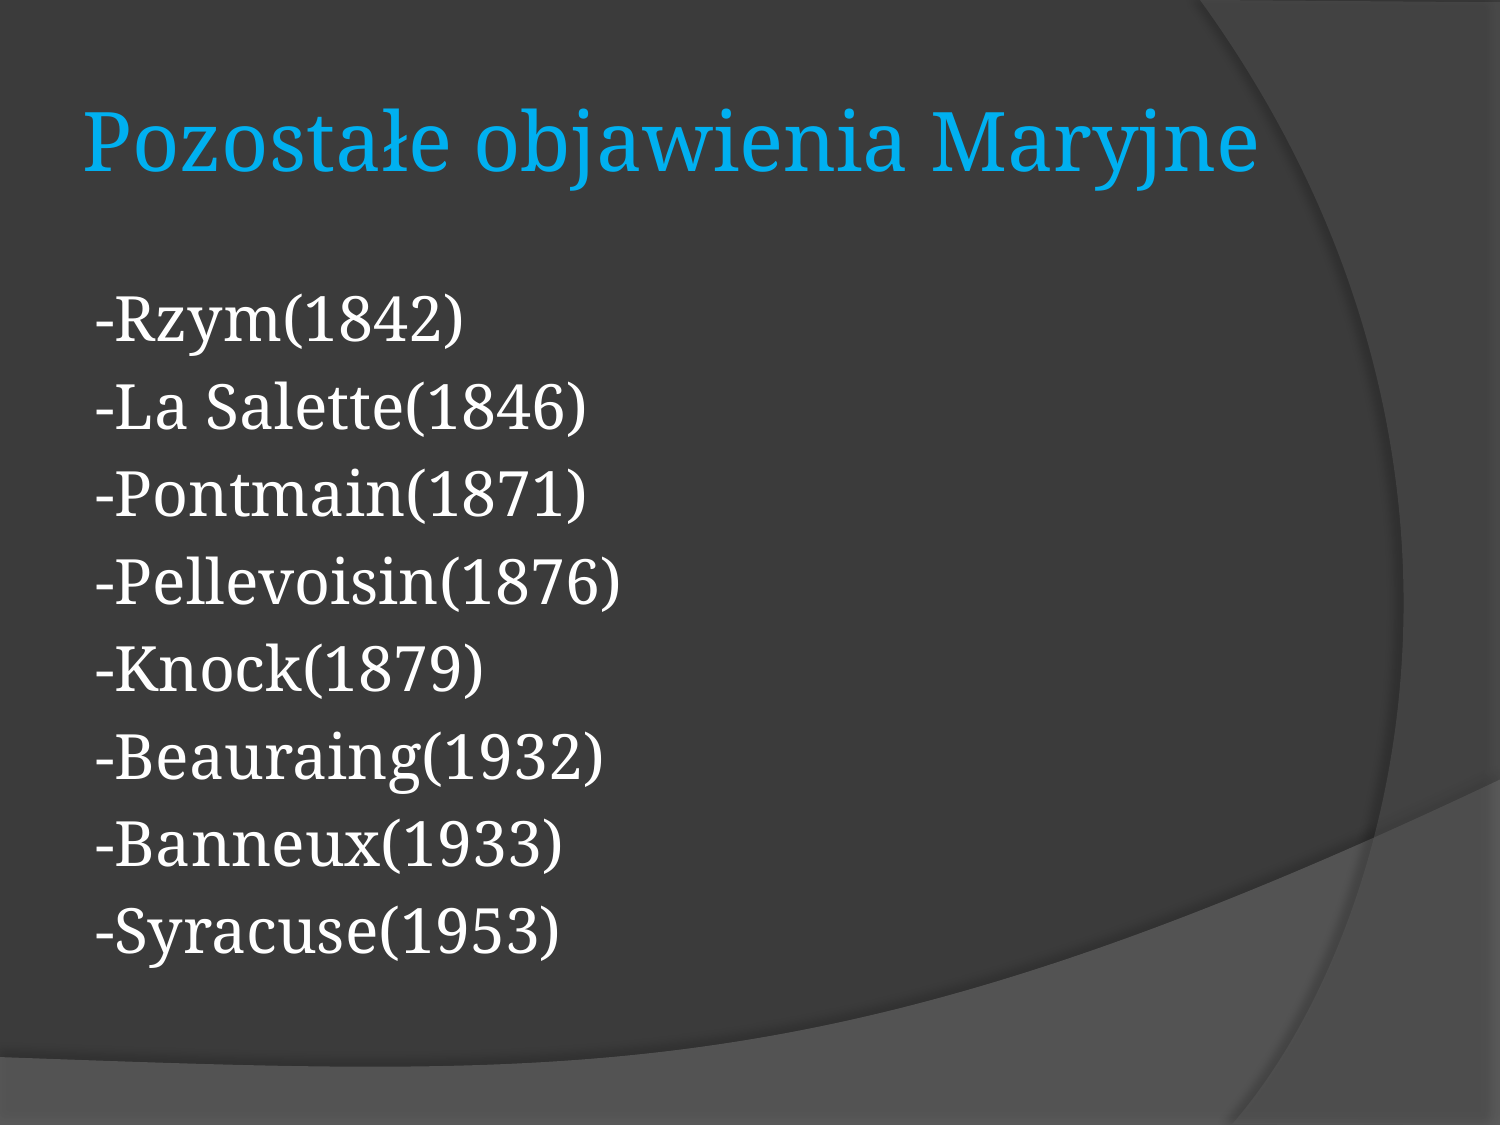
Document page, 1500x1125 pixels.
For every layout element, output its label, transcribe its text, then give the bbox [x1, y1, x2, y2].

title Pozostałe objawienia Maryjne [75, 45, 1300, 184]
list -Rzym(1842) -La Salette(1846) -Pontmain(1871) -Pellevoisin(1876) -Knock(1879) -Beauraing(1932) -Banneux(1933) -Syracuse(1953) [75, 184, 1300, 1125]
